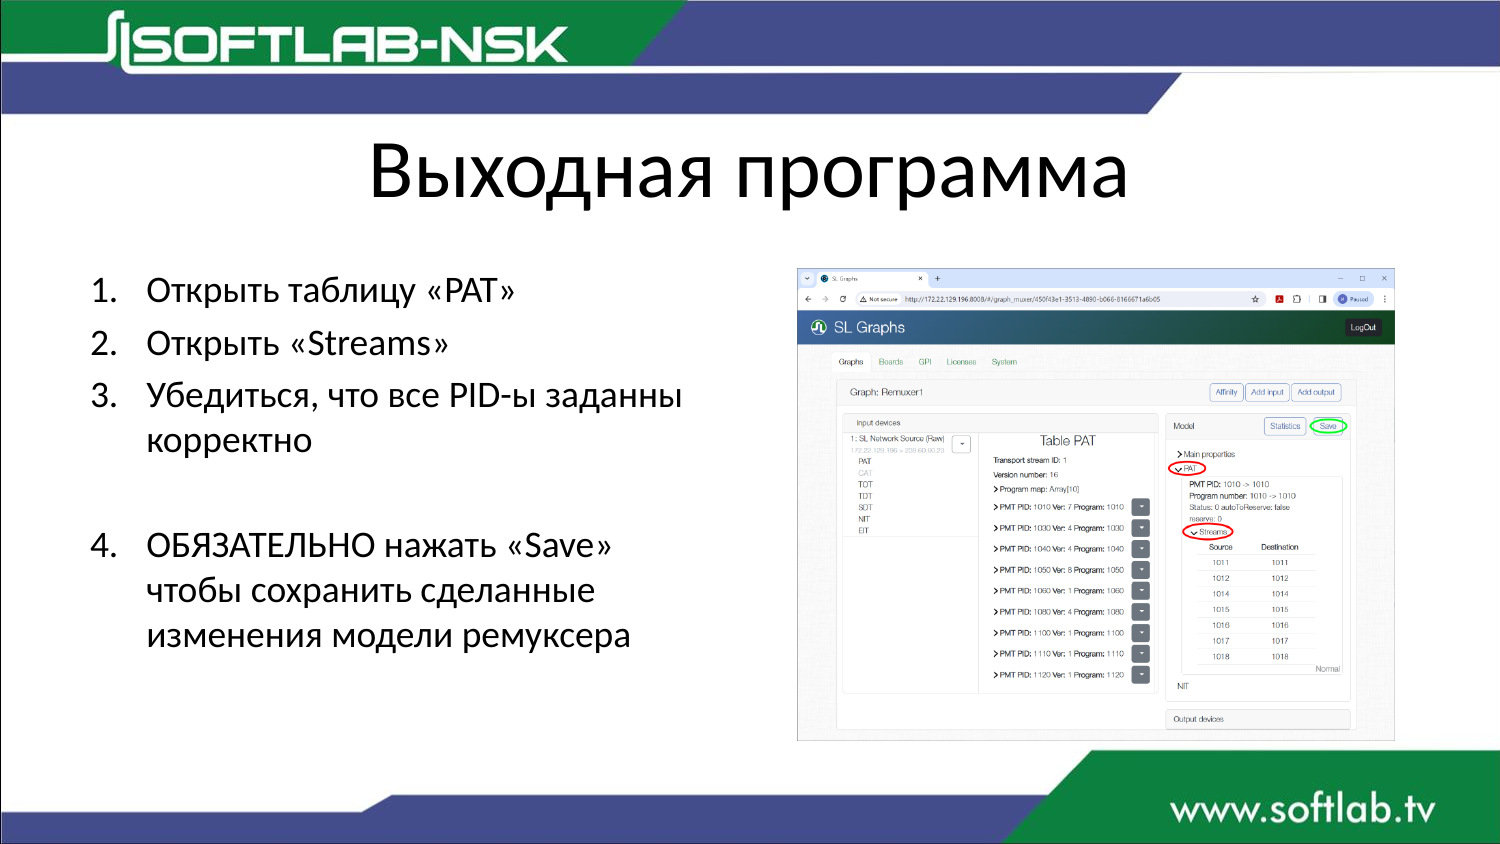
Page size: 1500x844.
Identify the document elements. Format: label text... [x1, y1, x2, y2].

title Выходная программа [74, 105, 1426, 223]
list Открыть таблицу «PAT» Открыть «Streams» Убедиться, что все PID-ы заданны корректно ОБЯЗАТЕЛЬНО нажать «Save» чтобы сохранить сделанные изменения модели ремуксера [74, 257, 703, 754]
picture [0, 0, 1500, 844]
